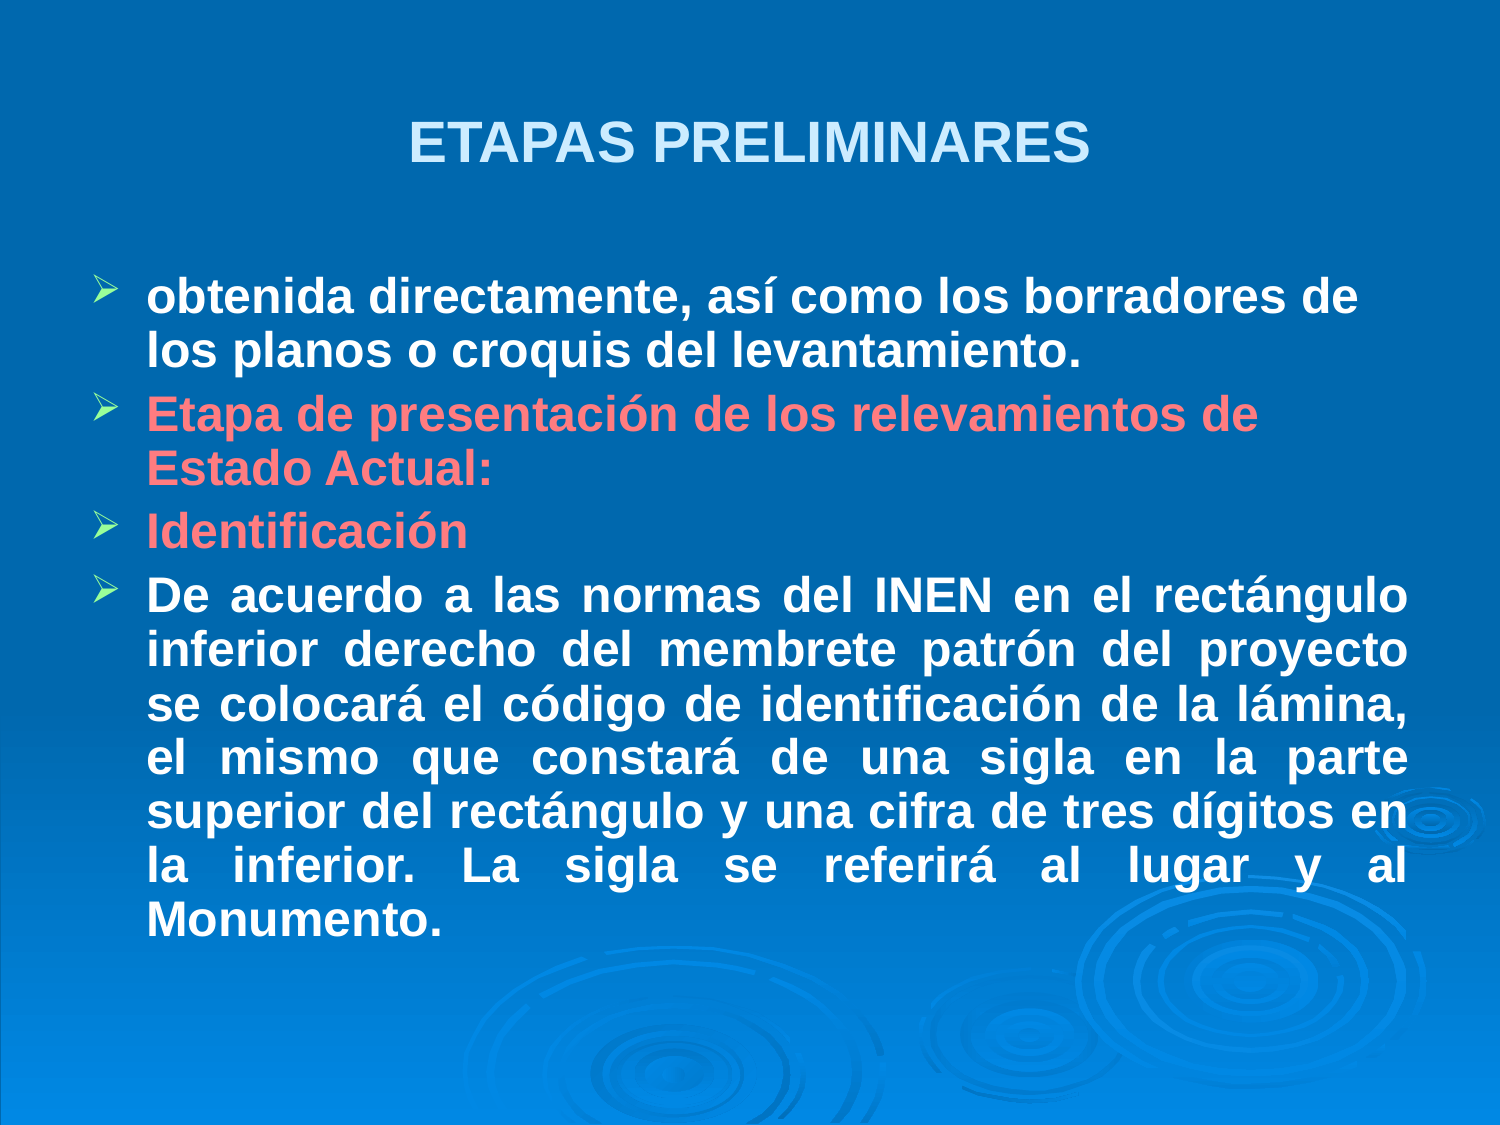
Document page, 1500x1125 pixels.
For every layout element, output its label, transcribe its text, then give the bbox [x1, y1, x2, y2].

title ETAPAS PRELIMINARES [75, 45, 1425, 233]
list obtenida directamente, así como los borradores de los planos o croquis del levantamiento. Etapa de presentación de los relevamientos de Estado Actual: Identificación De acuerdo a las normas del INEN en el rectángulo inferior derecho del membrete patrón del proyecto se colocará el código de identificación de la lámina, el mismo que constará de una sigla en la parte superior del rectángulo y una cifra de tres dígitos en la inferior. La sigla se referirá al lugar y al Monumento. [75, 262, 1425, 1005]
